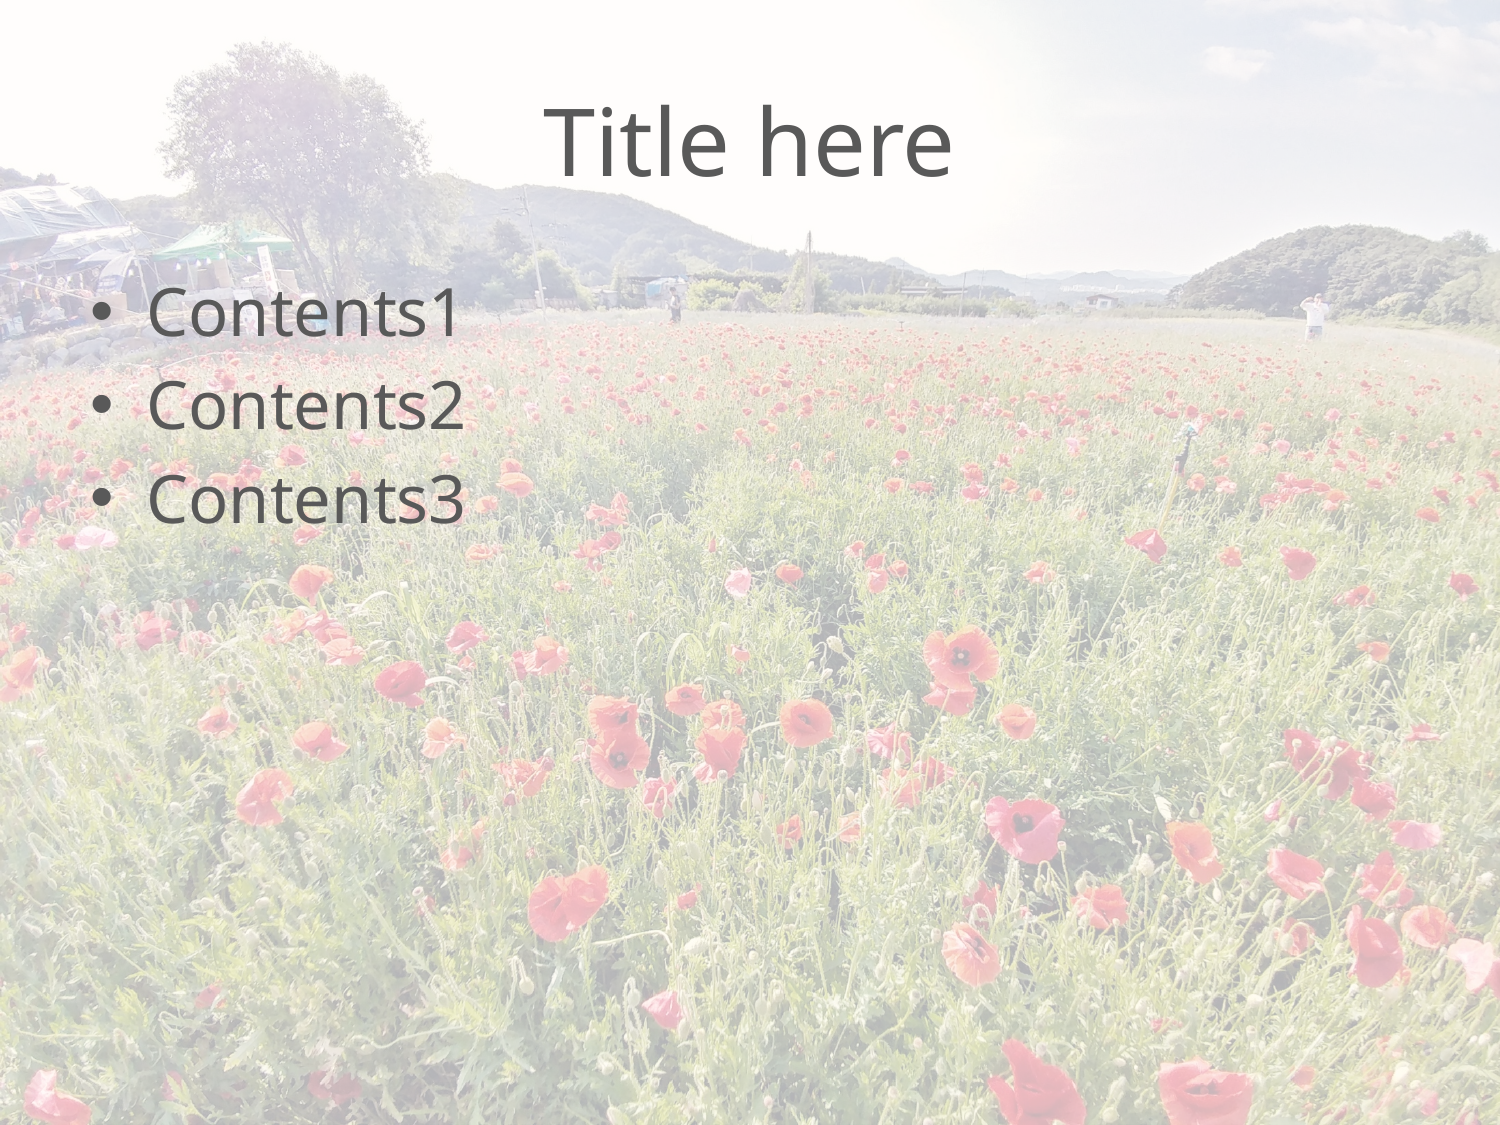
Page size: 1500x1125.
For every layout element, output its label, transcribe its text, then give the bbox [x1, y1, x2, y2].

title Title here [75, 45, 1425, 233]
text_box [0, 0, 1500, 1125]
list Contents1 Contents2 Contents3 [75, 262, 1425, 1005]
